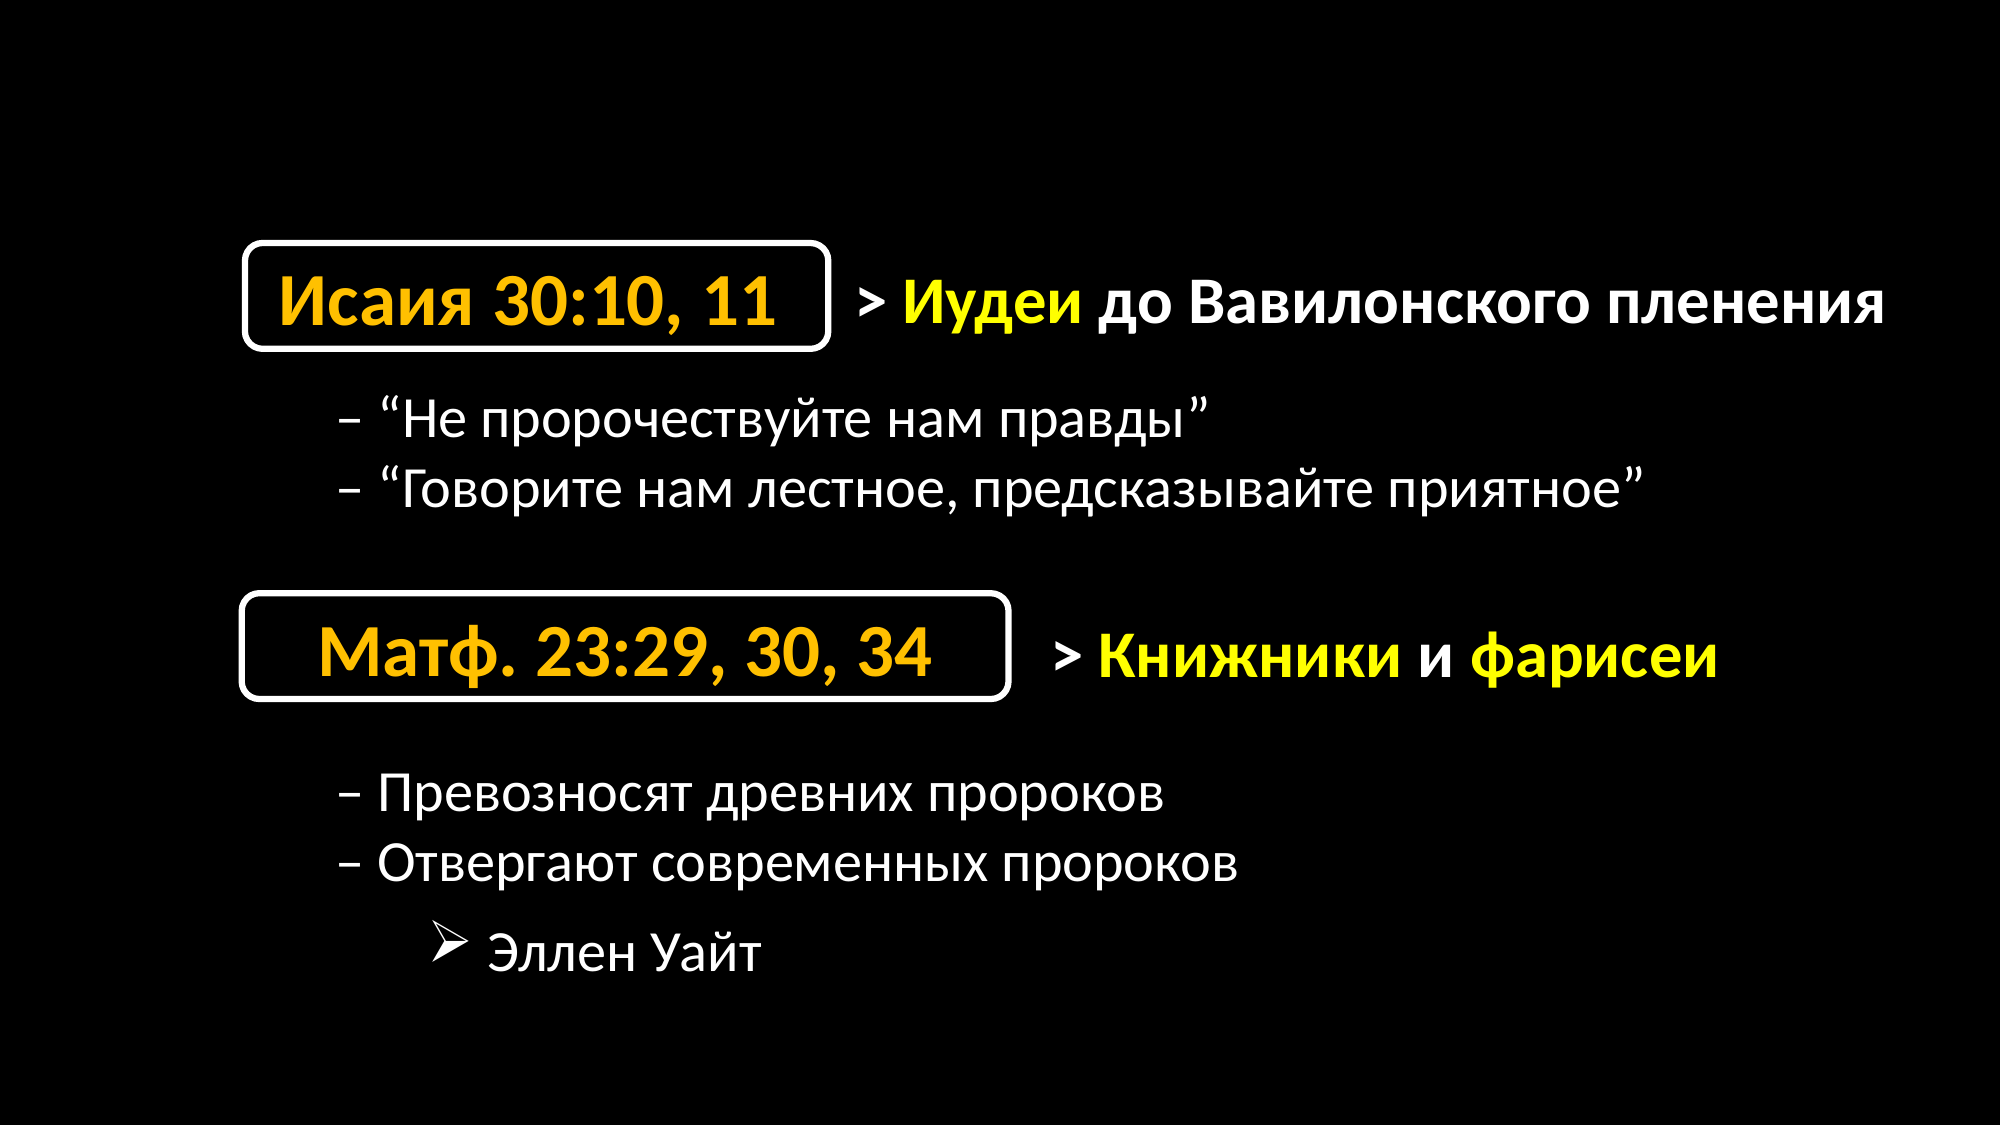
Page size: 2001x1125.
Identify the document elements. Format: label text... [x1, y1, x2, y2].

text_box Исаия 30:10, 11 [241, 239, 832, 352]
text_box – Превозносят древних пророков – Отвергают современных пророков [320, 745, 1319, 901]
text_box Эллен Уайт [412, 905, 777, 991]
text_box > Книжники и фарисеи [1035, 603, 1780, 698]
text_box Матф. 23:29, 30, 34 [238, 590, 1012, 703]
text_box – “Не пророчествуйте нам правды” – “Говорите нам лестное, предсказывайте приятное” [320, 371, 1709, 527]
text_box > Иудеи до Вавилонского пленения [839, 249, 1934, 345]
